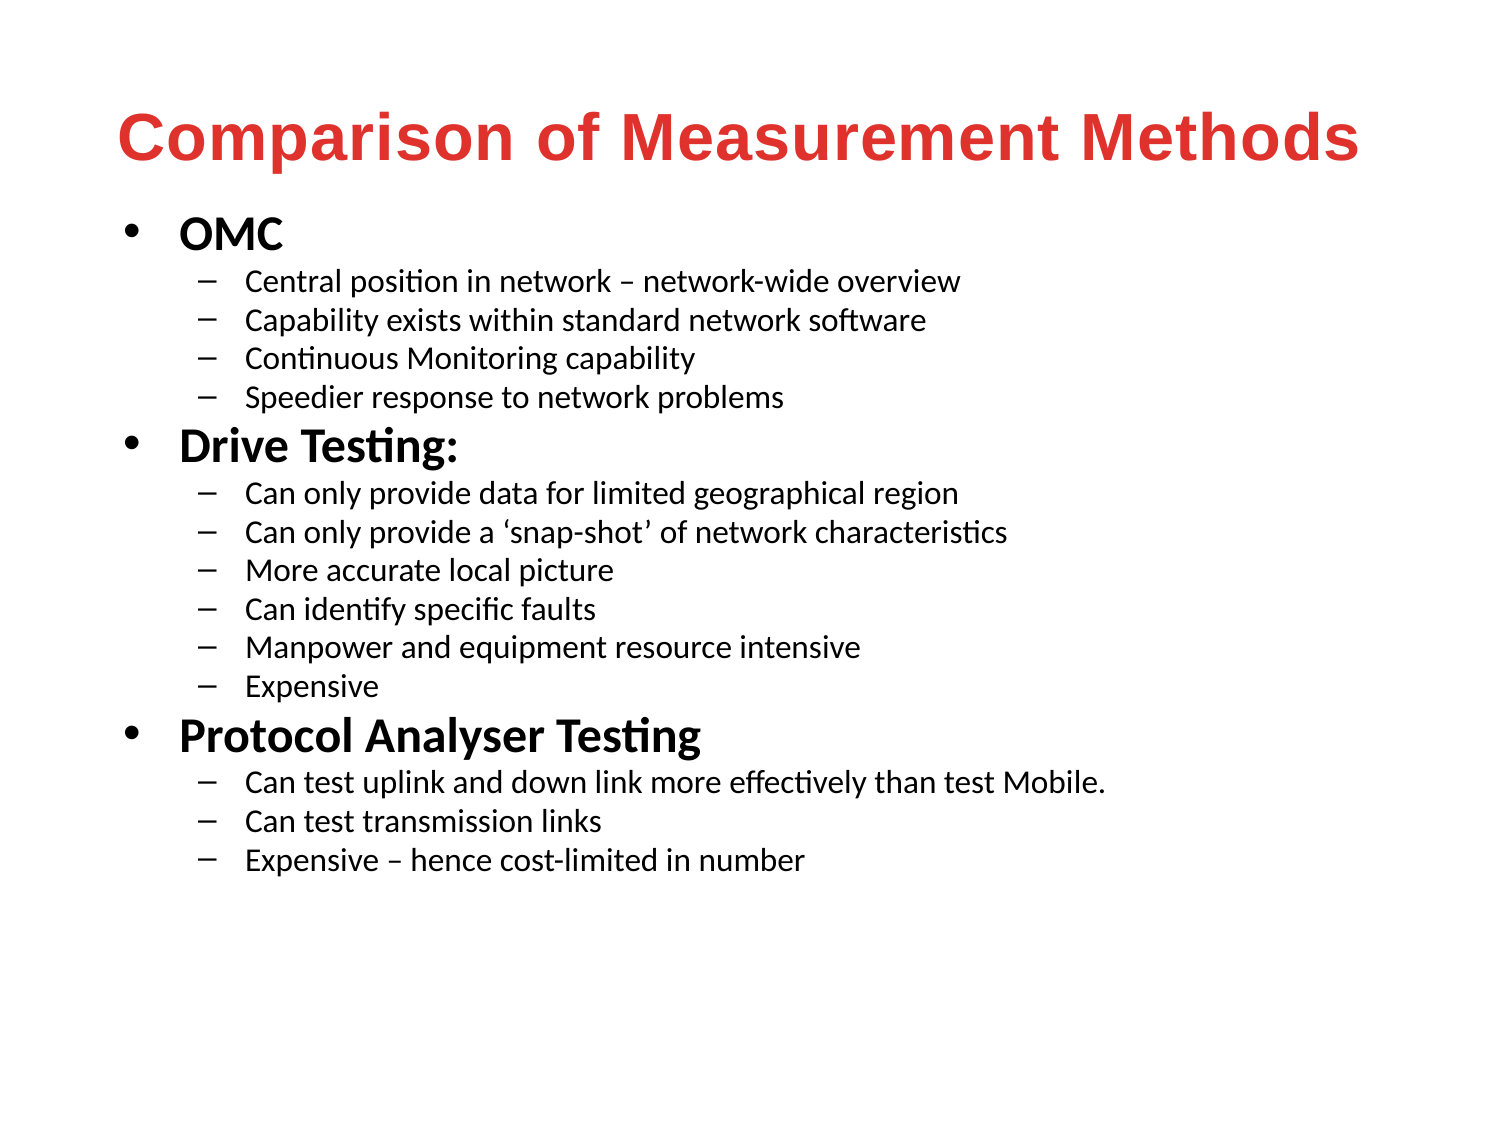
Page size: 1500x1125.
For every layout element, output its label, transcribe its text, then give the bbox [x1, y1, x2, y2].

title Comparison of Measurement Methods [75, 45, 1425, 233]
list OMC Central position in network – network-wide overview Capability exists within standard network software Continuous Monitoring capability Speedier response to network problems Drive Testing: Can only provide data for limited geographical region Can only provide a ‘snap-shot’ of network characteristics More accurate local picture Can identify specific faults Manpower and equipment resource intensive Expensive Protocol Analyser Testing Can test uplink and down link more effectively than test Mobile. Can test transmission links Expensive – hence cost-limited in number [108, 204, 1308, 1000]
